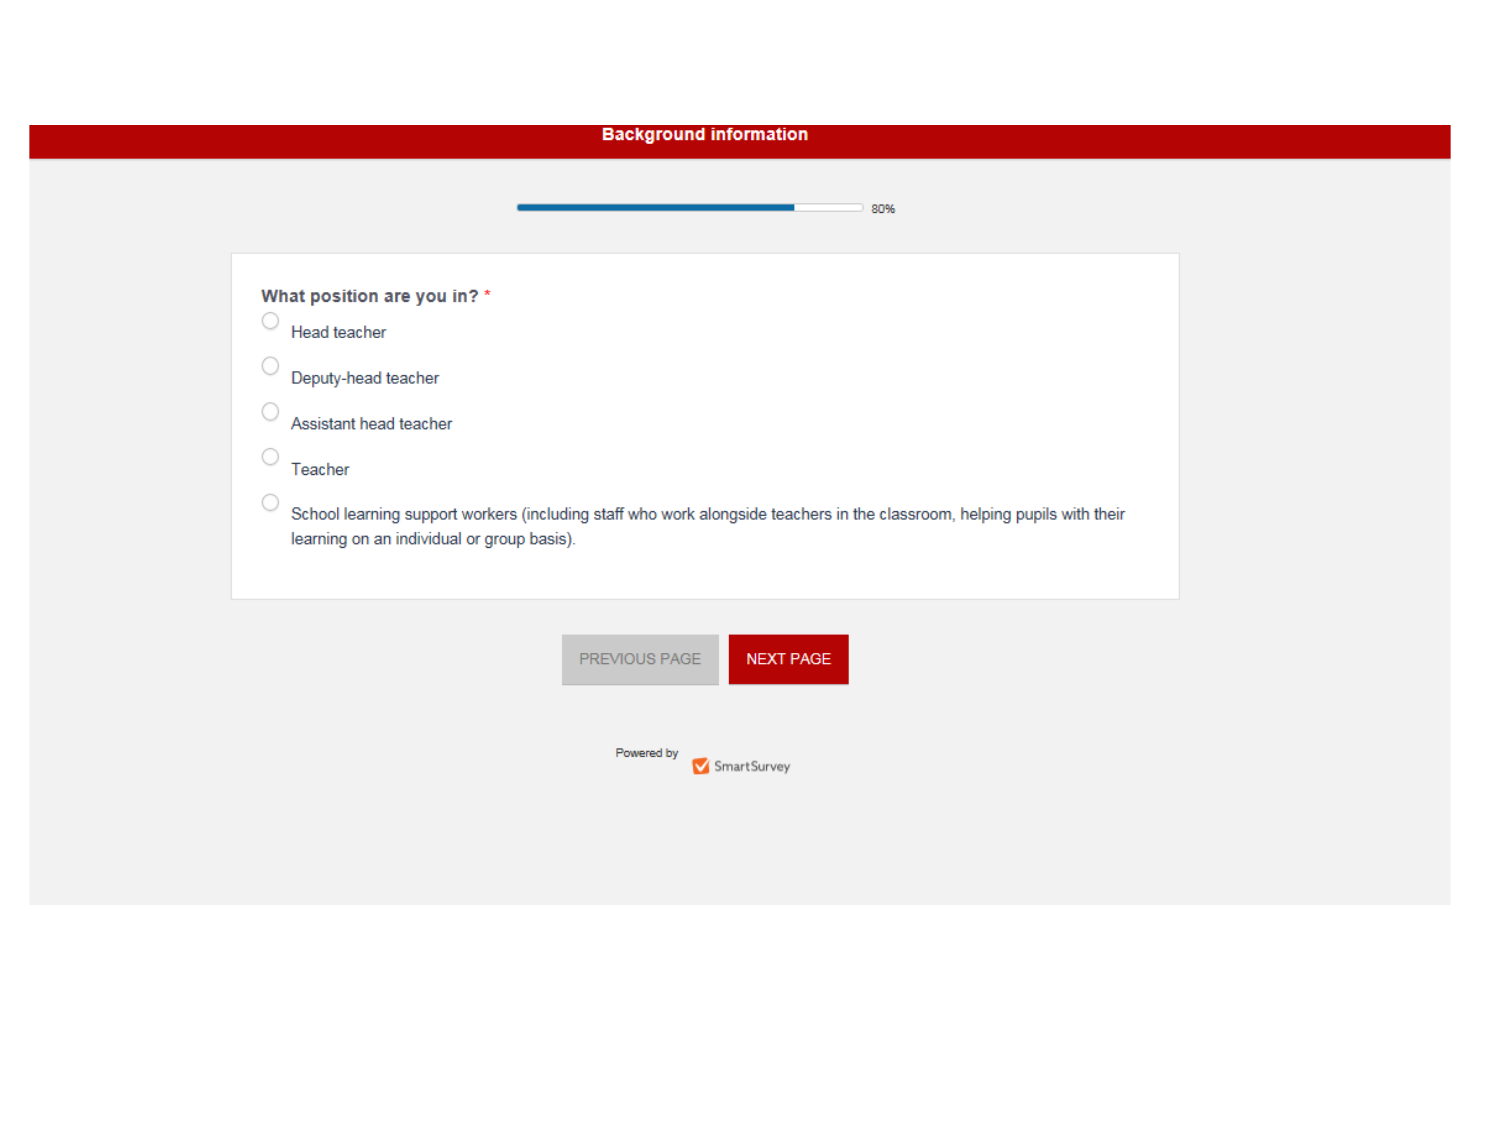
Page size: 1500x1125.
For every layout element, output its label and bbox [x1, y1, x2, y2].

picture [29, 125, 1451, 906]
